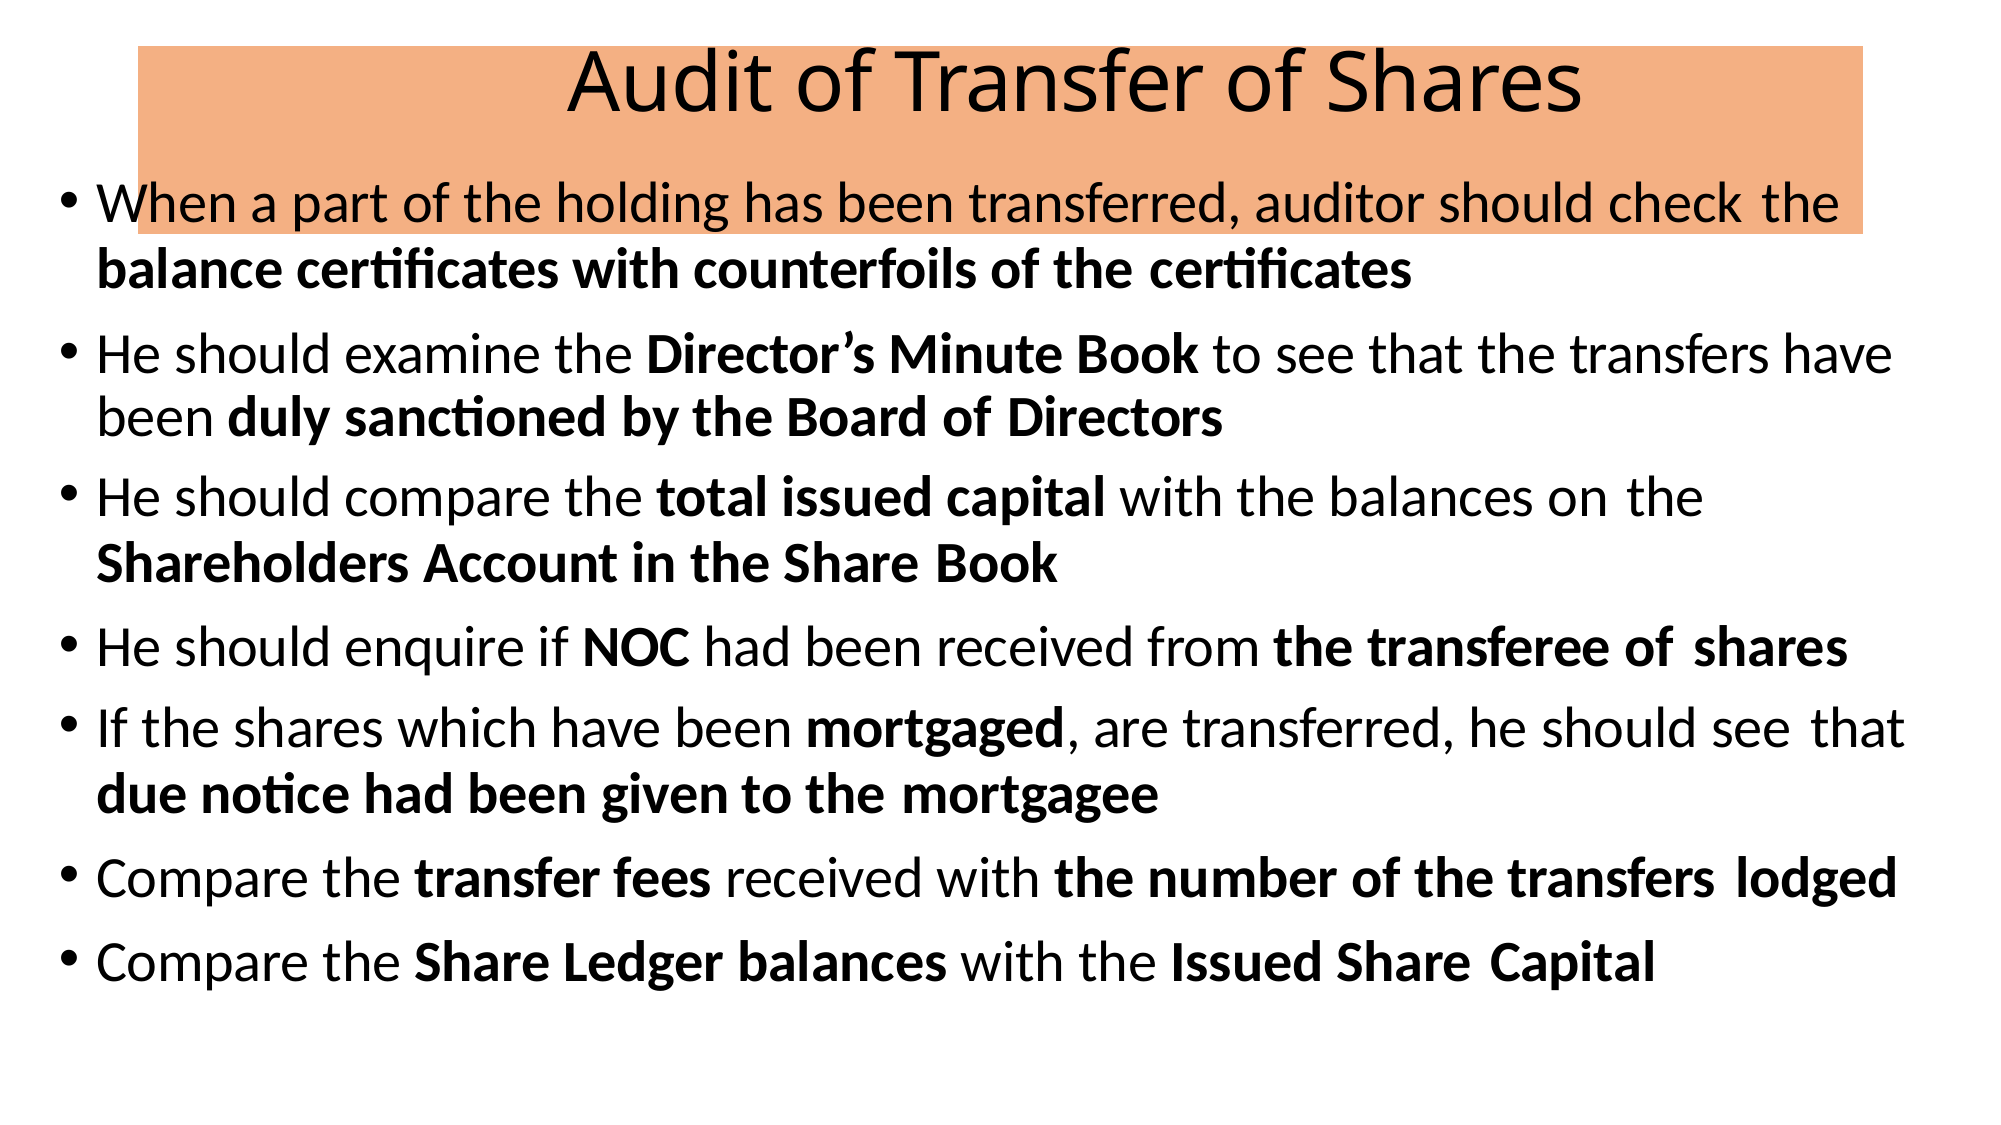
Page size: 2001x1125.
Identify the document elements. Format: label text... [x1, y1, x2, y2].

text_box When a part of the holding has been transferred, auditor should check the balance certificates with counterfoils of the certificates He should examine the Director’s Minute Book to see that the transfers have been duly sanctioned by the Board of Directors He should compare the total issued capital with the balances on the Shareholders Account in the Share Book He should enquire if NOC had been received from the transferee of shares If the shares which have been mortgaged, are transferred, he should see that due notice had been given to the mortgagee Compare the transfer fees received with the number of the transfers lodged Compare the Share Ledger balances with the Issued Share Capital [56, 165, 1924, 993]
title Audit of Transfer of Shares [138, 46, 1863, 165]
